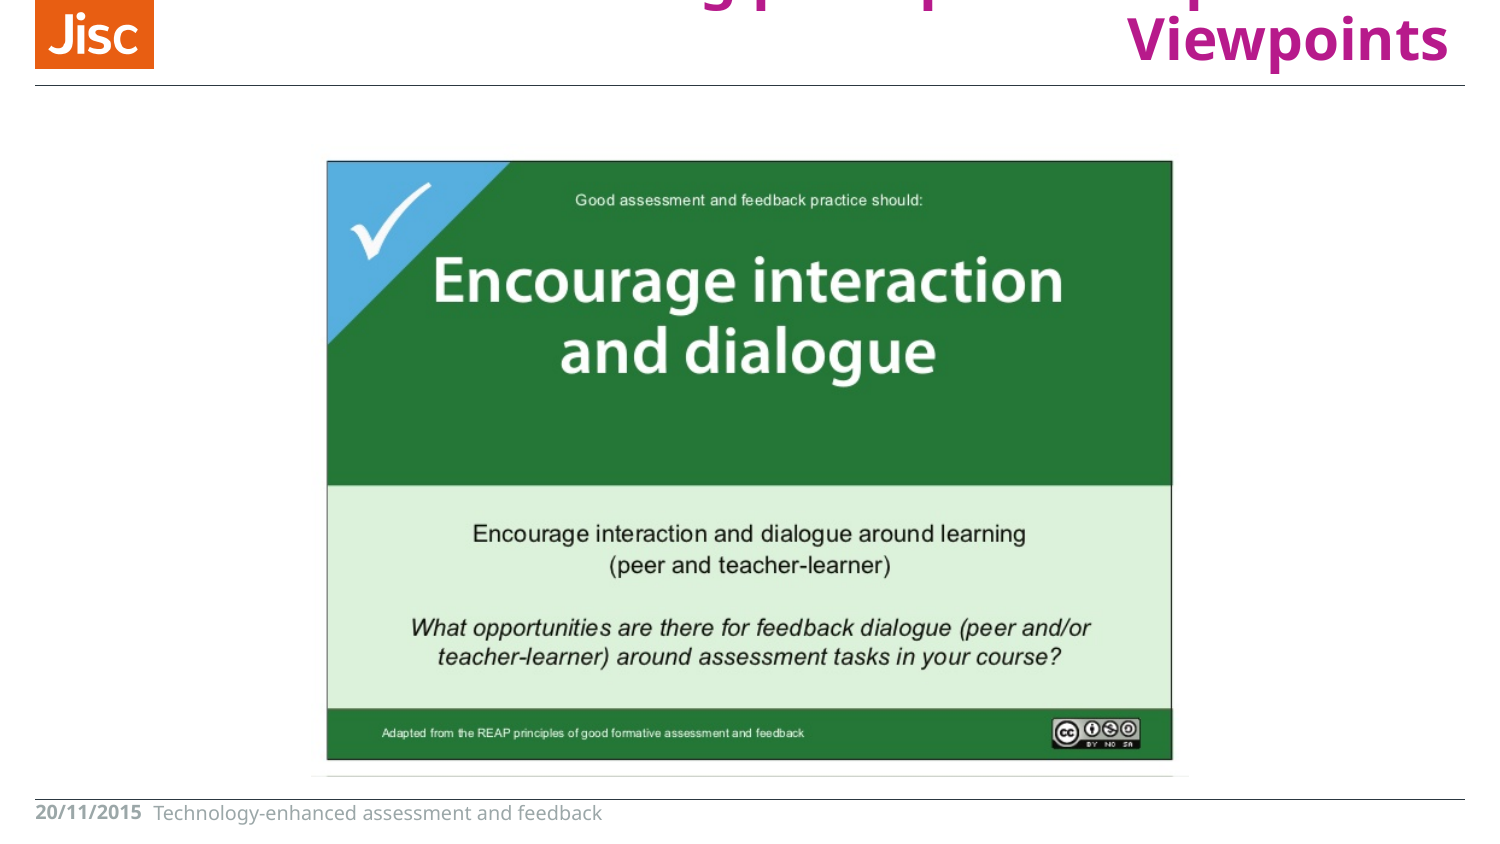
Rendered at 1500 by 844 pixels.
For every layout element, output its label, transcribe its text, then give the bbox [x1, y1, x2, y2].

picture [35, 0, 154, 69]
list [311, 144, 1189, 777]
footer Technology-enhanced assessment and feedback [153, 799, 1347, 826]
title Putting principles into practice – Viewpoints [244, 0, 1465, 73]
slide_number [35, 799, 153, 826]
